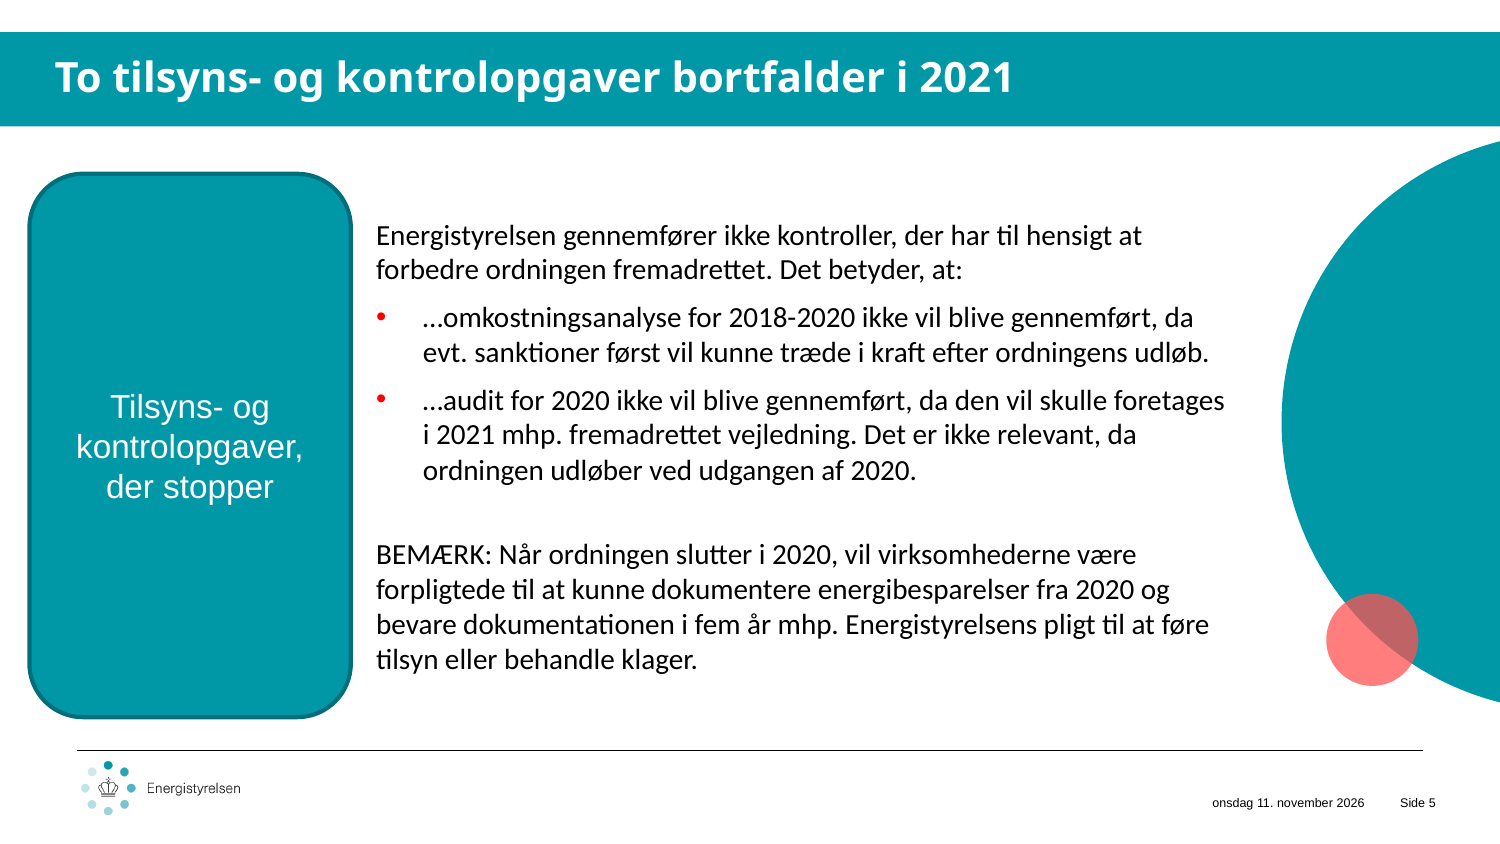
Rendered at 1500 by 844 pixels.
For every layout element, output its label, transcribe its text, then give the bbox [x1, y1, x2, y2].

text_box Tilsyns- og kontrolopgaver, der stopper [27, 171, 353, 720]
list Energistyrelsen gennemfører ikke kontroller, der har til hensigt at forbedre ordningen fremadrettet. Det betyder, at: …omkostningsanalyse for 2018-2020 ikke vil blive gennemført, da evt. sanktioner først vil kunne træde i kraft efter ordningens udløb. …audit for 2020 ikke vil blive gennemført, da den vil skulle foretages i 2021 mhp. fremadrettet vejledning. Det er ikke relevant, da ordningen udløber ved udgangen af 2020. BEMÆRK: Når ordningen slutter i 2020, vil virksomhederne være forpligtede til at kunne dokumentere energibesparelser fra 2020 og bevare dokumentationen i fem år mhp. Energistyrelsens pligt til at føre tilsyn eller behandle klager. [362, 209, 1247, 706]
list To tilsyns- og kontrolopgaver bortfalder i 2021 [41, 43, 1500, 92]
picture [76, 756, 243, 820]
